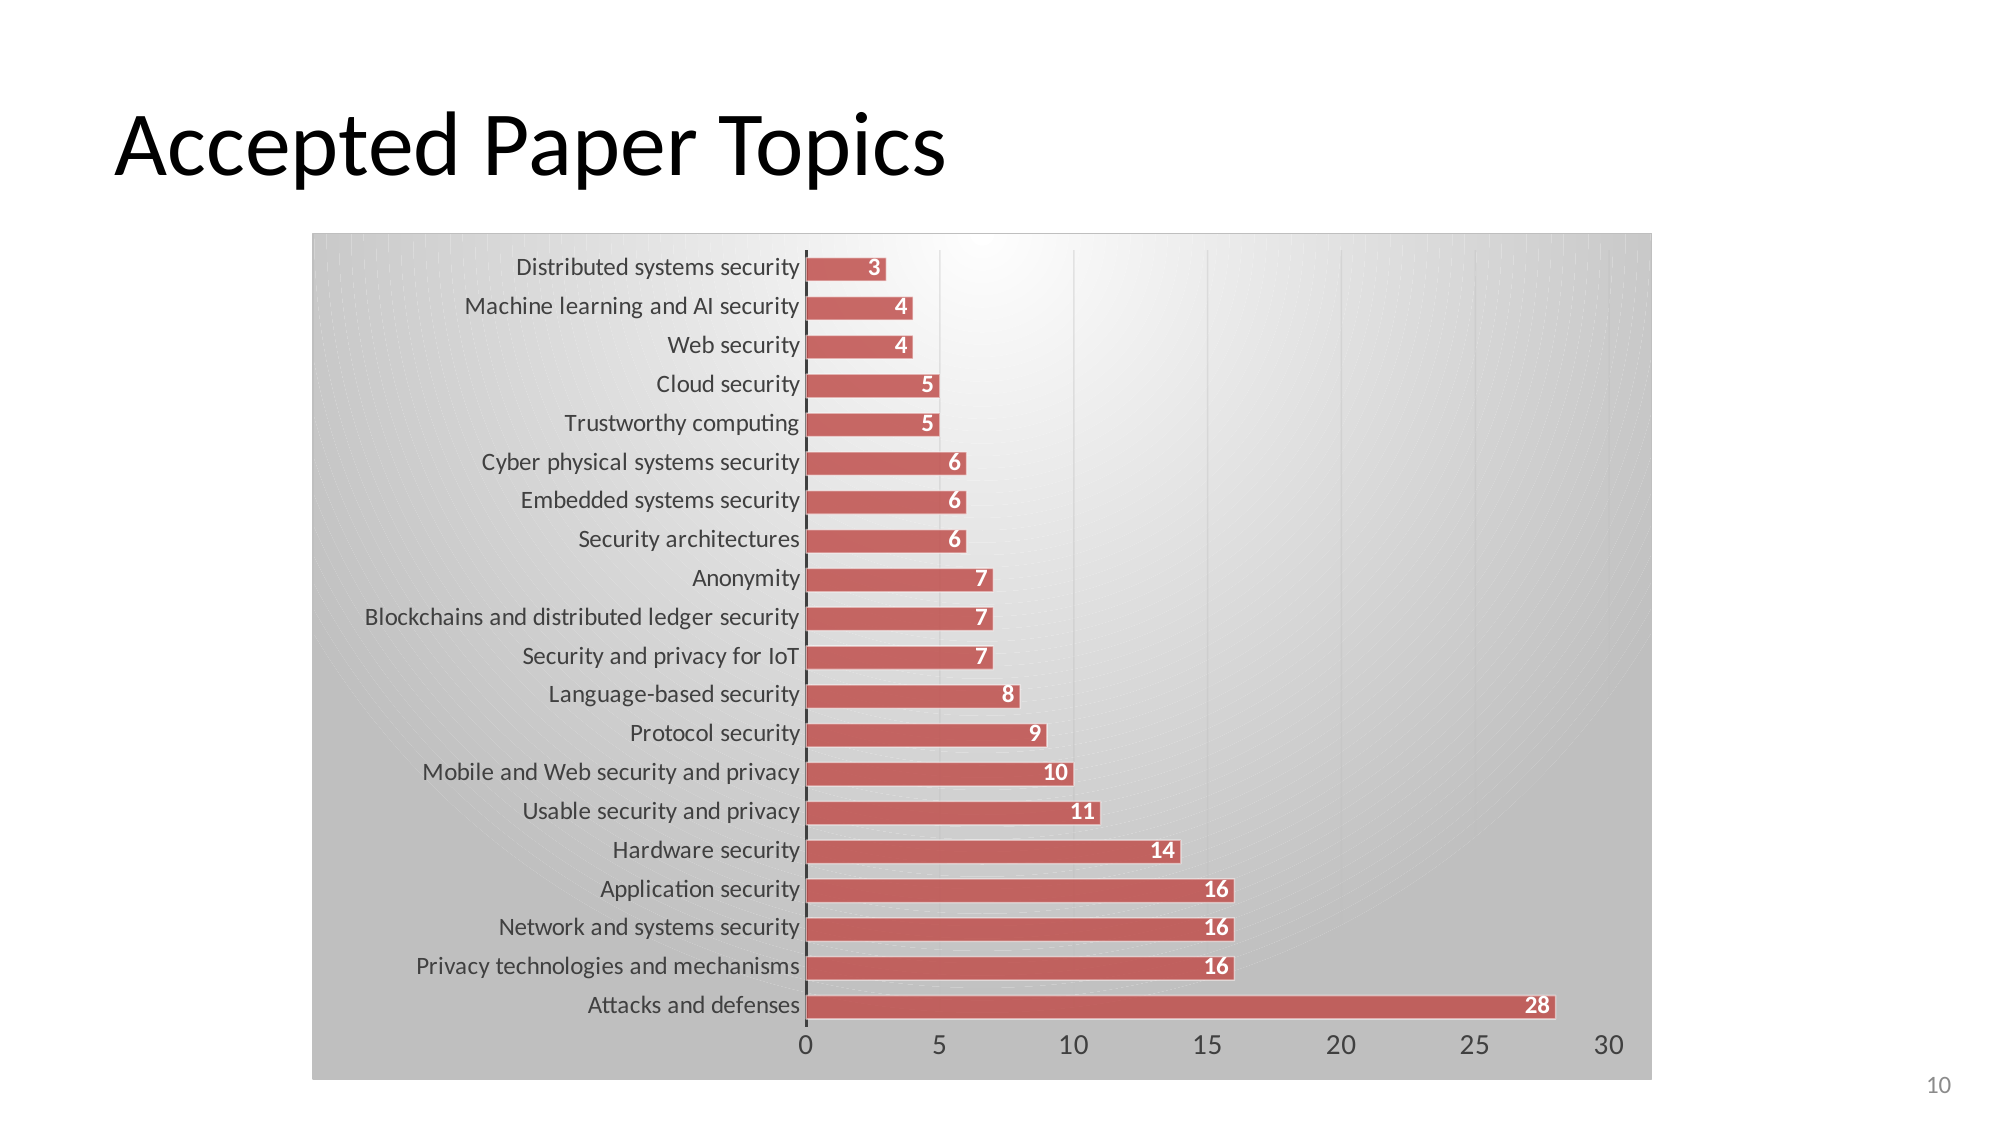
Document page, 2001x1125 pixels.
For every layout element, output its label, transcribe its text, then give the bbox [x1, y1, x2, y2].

slide_number 10 [1500, 1053, 1967, 1114]
chart [312, 232, 1653, 1081]
title Accepted Paper Topics [99, 45, 1900, 233]
